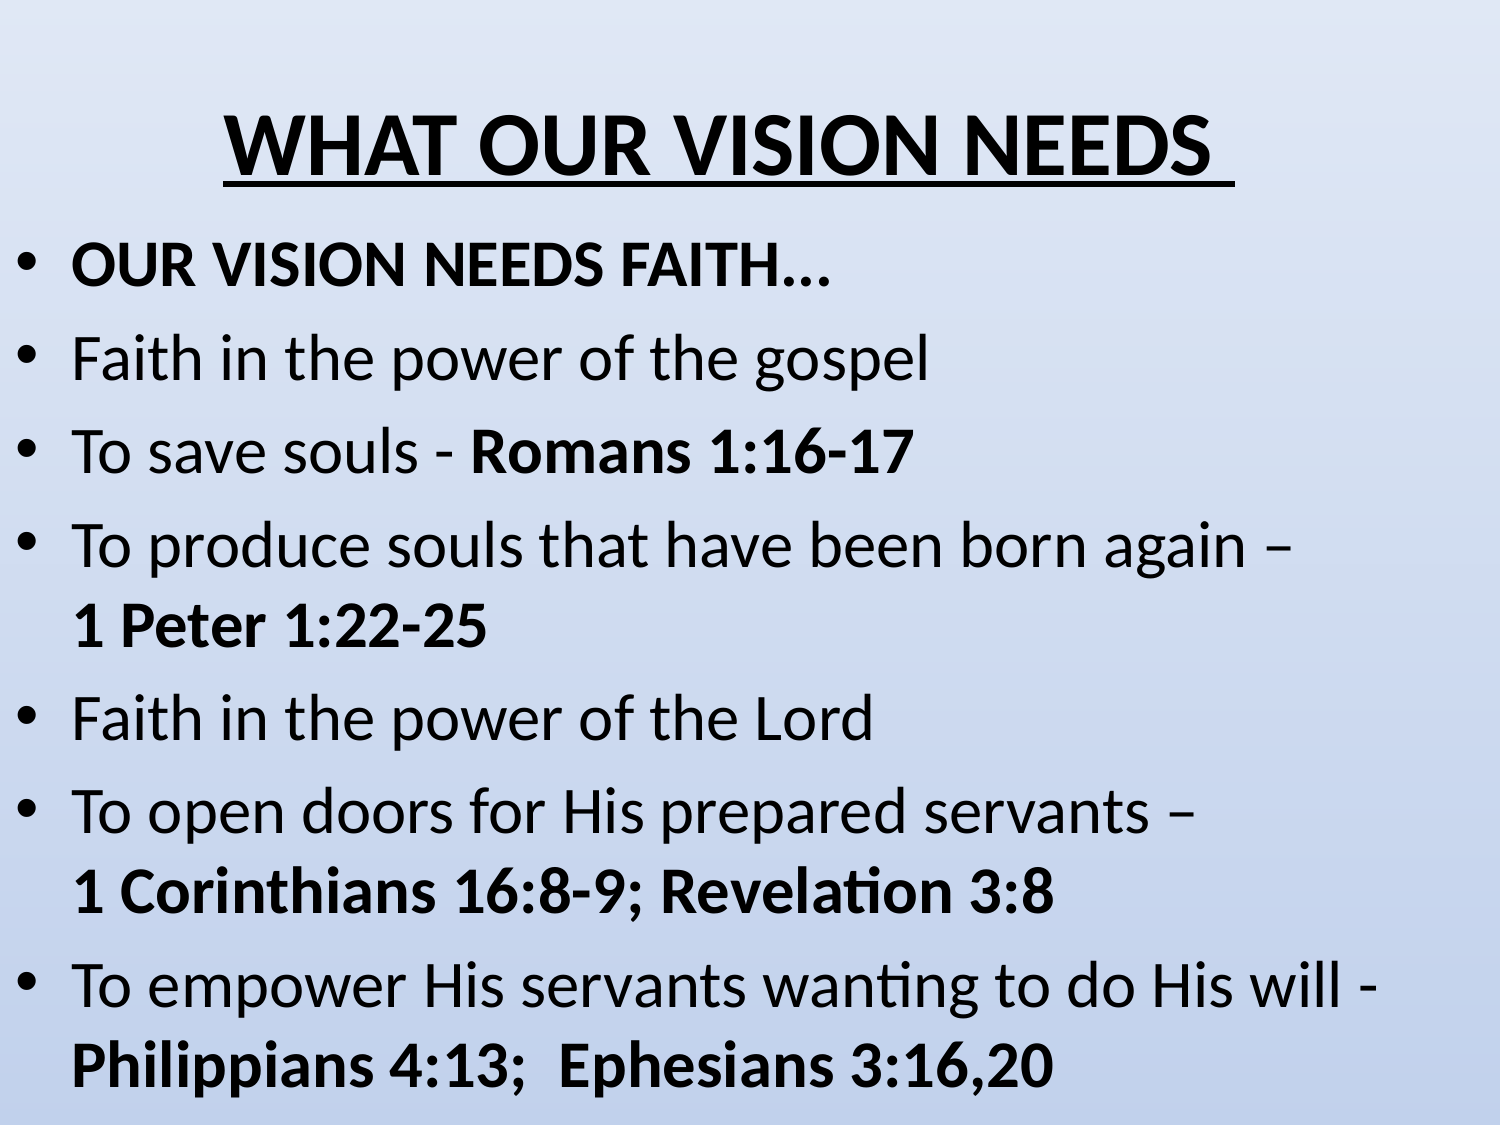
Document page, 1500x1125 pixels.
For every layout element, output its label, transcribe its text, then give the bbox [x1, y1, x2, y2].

title WHAT OUR VISION NEEDS [75, 45, 1425, 212]
list OUR VISION NEEDS FAITH... Faith in the power of the gospel To save souls - Romans 1:16-17 To produce souls that have been born again – 1 Peter 1:22-25 Faith in the power of the Lord To open doors for His prepared servants – 1 Corinthians 16:8-9; Revelation 3:8 To empower His servants wanting to do His will - Philippians 4:13; Ephesians 3:16,20 [0, 212, 1488, 1113]
